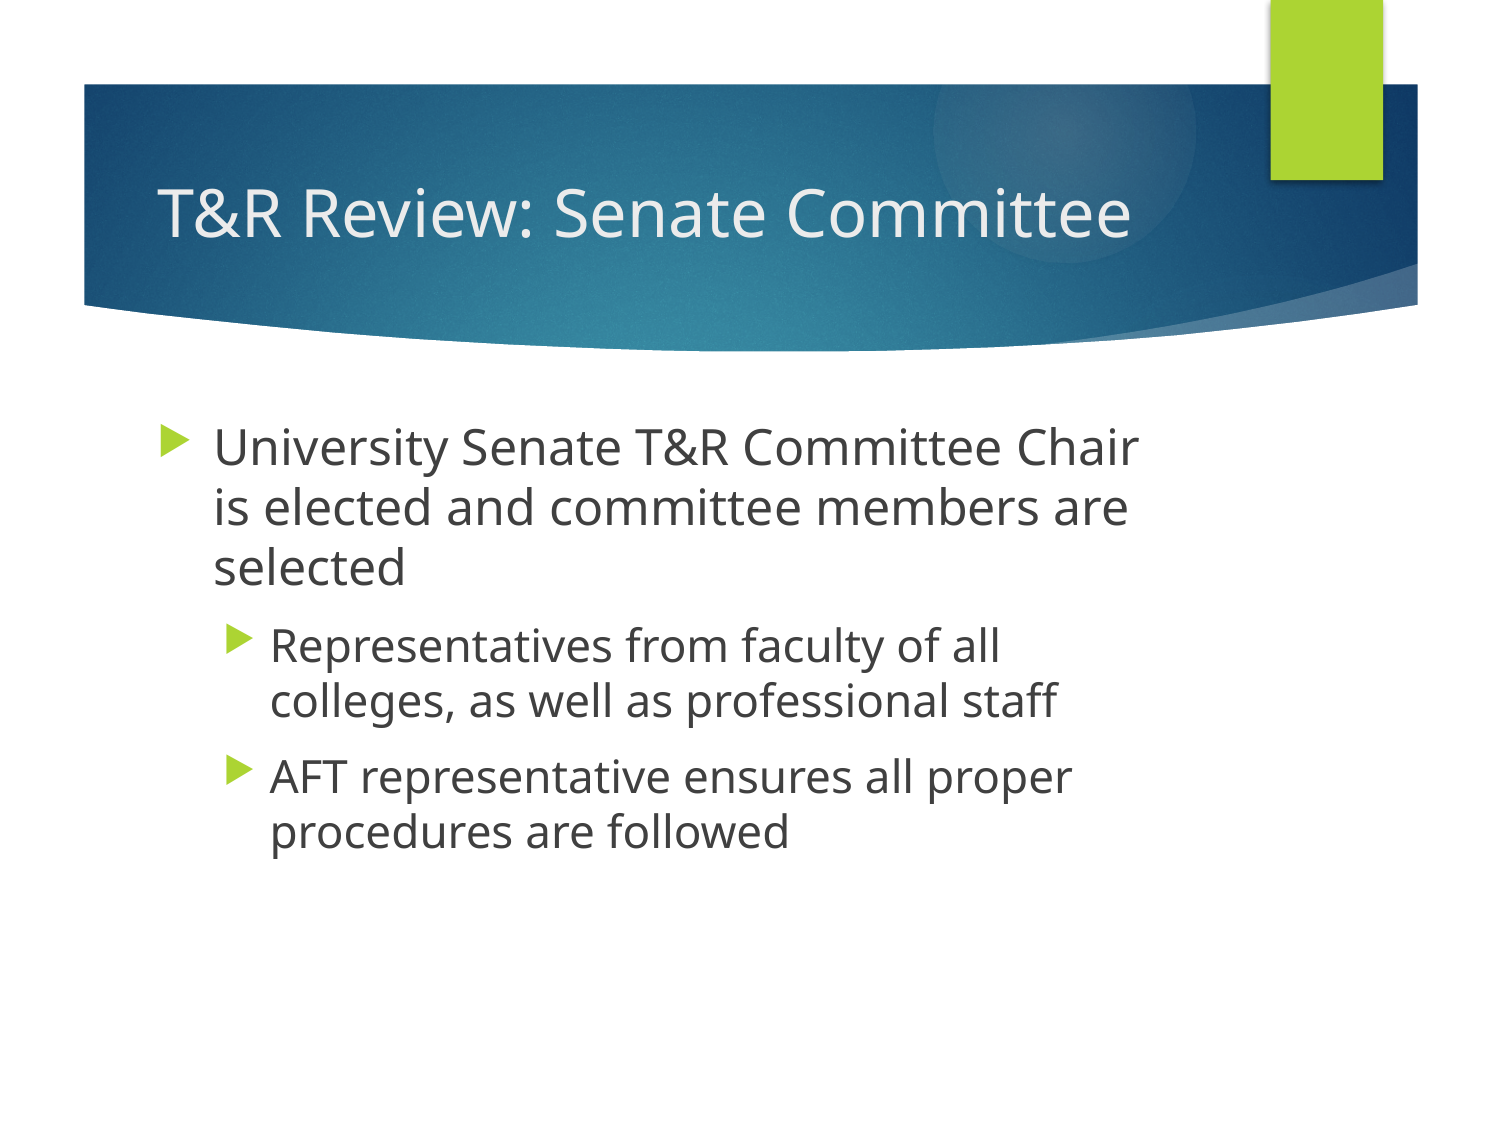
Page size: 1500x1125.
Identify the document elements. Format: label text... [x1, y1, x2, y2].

list University Senate T&R Committee Chair is elected and committee members are selected Representatives from faculty of all colleges, as well as professional staff AFT representative ensures all proper procedures are followed [142, 408, 1183, 988]
title T&R Review: Senate Committee [142, 152, 1263, 269]
